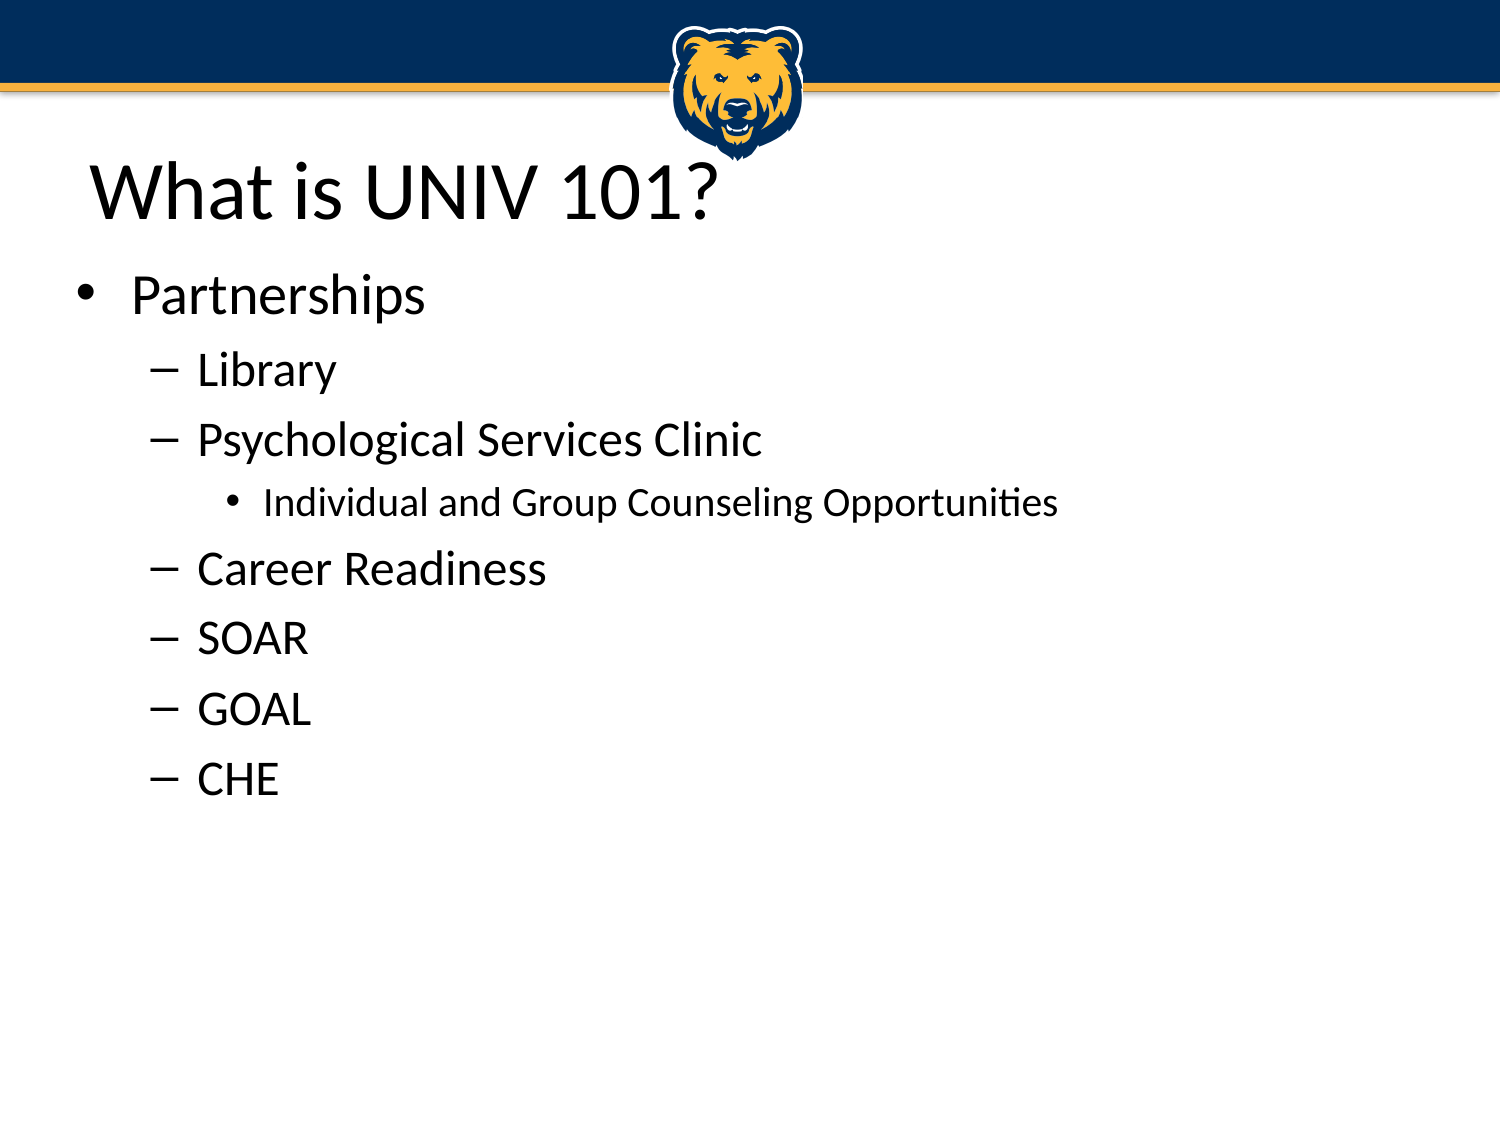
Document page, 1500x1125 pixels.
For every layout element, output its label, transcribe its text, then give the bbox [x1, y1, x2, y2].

list Partnerships Library Psychological Services Clinic Individual and Group Counseling Opportunities Career Readiness SOAR GOAL CHE [60, 249, 1411, 1013]
title What is UNIV 101? [75, 92, 1425, 281]
